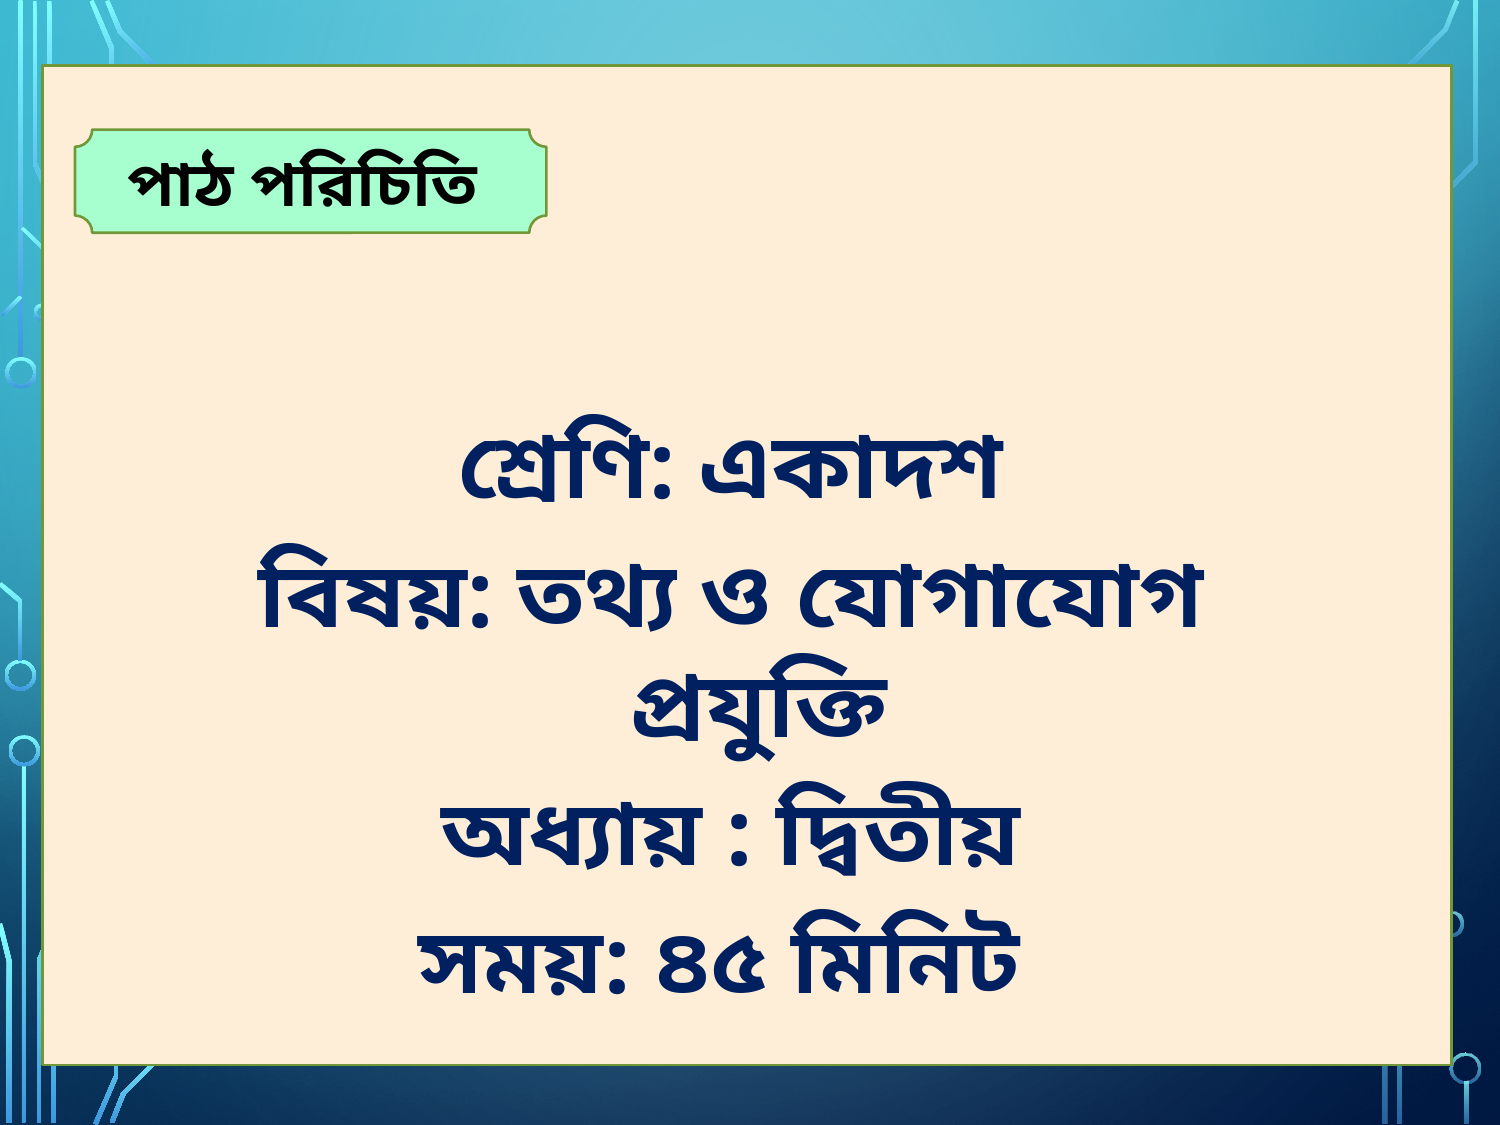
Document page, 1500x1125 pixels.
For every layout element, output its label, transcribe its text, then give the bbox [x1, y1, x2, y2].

text_box [41, 64, 1453, 1066]
text_box শ্রেণি: একাদশ বিষয়: তথ্য ও যোগাযোগ প্রযুক্তি অধ্যায় : দ্বিতীয় সময়: ৪৫ মিনিট [124, 399, 1338, 1125]
text_box পাঠ পরিচিতি [73, 128, 548, 235]
